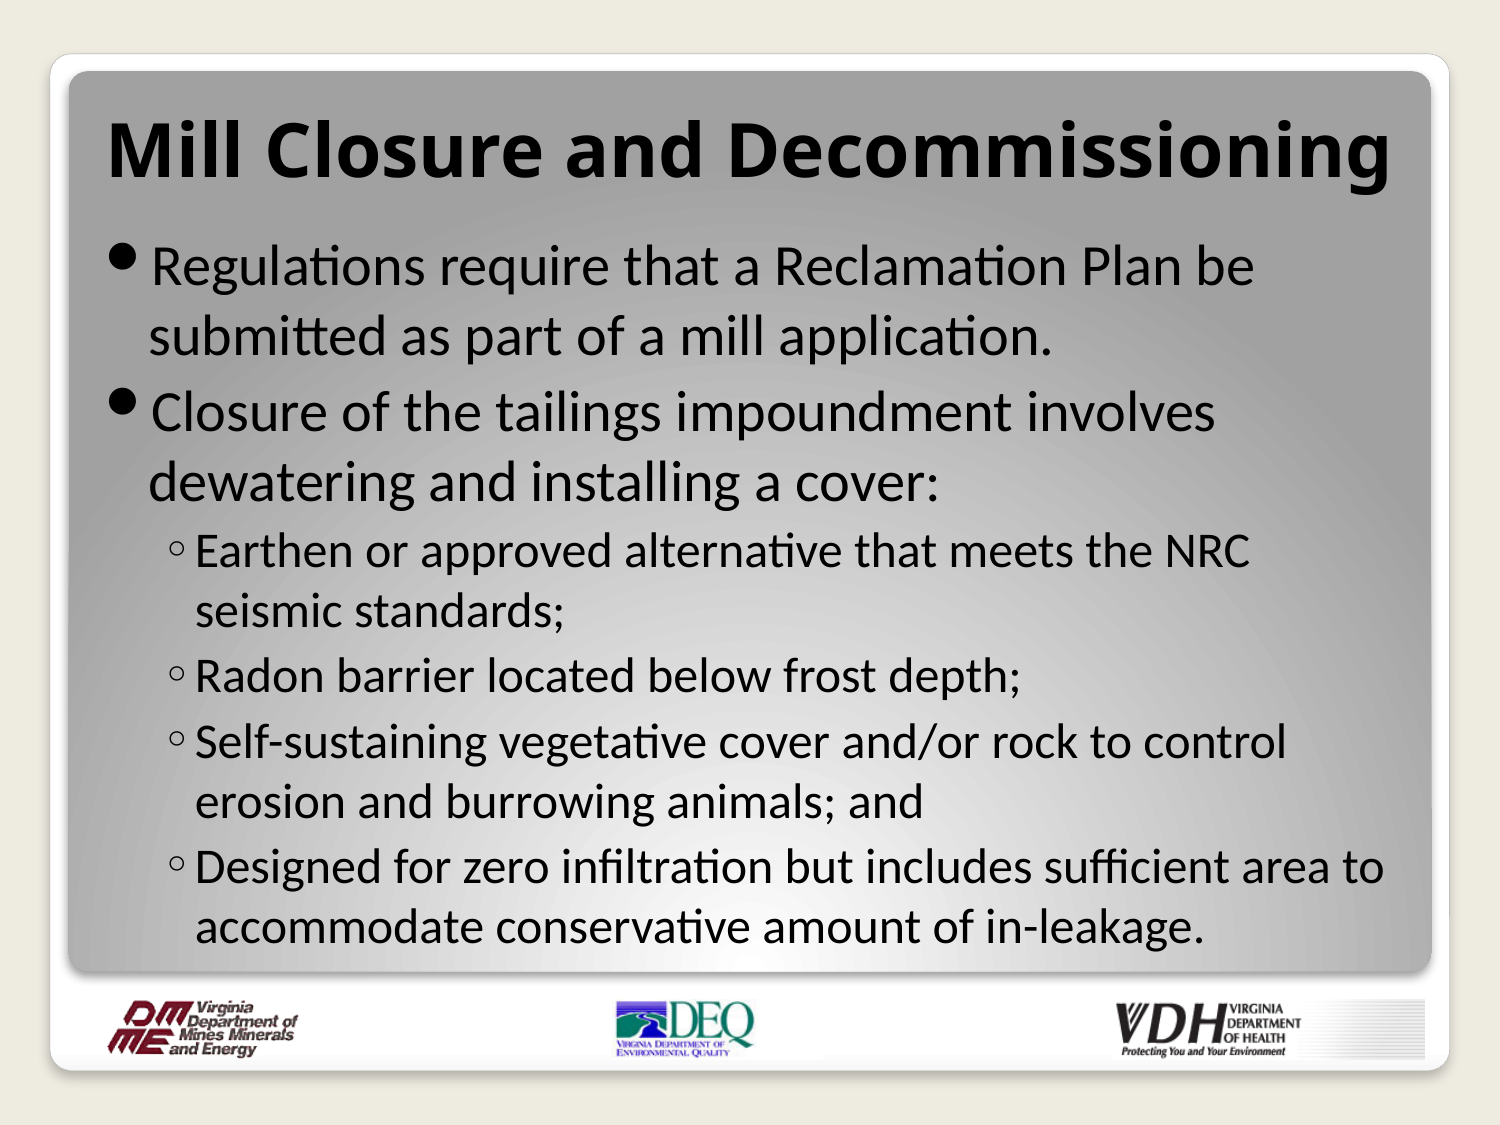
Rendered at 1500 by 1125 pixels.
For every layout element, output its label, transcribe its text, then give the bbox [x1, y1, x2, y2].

picture [612, 999, 823, 1060]
list Regulations require that a Reclamation Plan be submitted as part of a mill application. Closure of the tailings impoundment involves dewatering and installing a cover: Earthen or approved alternative that meets the NRC seismic standards; Radon barrier located below frost depth; Self-sustaining vegetative cover and/or rock to control erosion and burrowing animals; and Designed for zero infiltration but includes sufficient area to accommodate conservative amount of in-leakage. [74, 212, 1426, 963]
picture [1112, 999, 1425, 1060]
picture [107, 999, 300, 1060]
title Mill Closure and Decommissioning [75, 87, 1425, 200]
